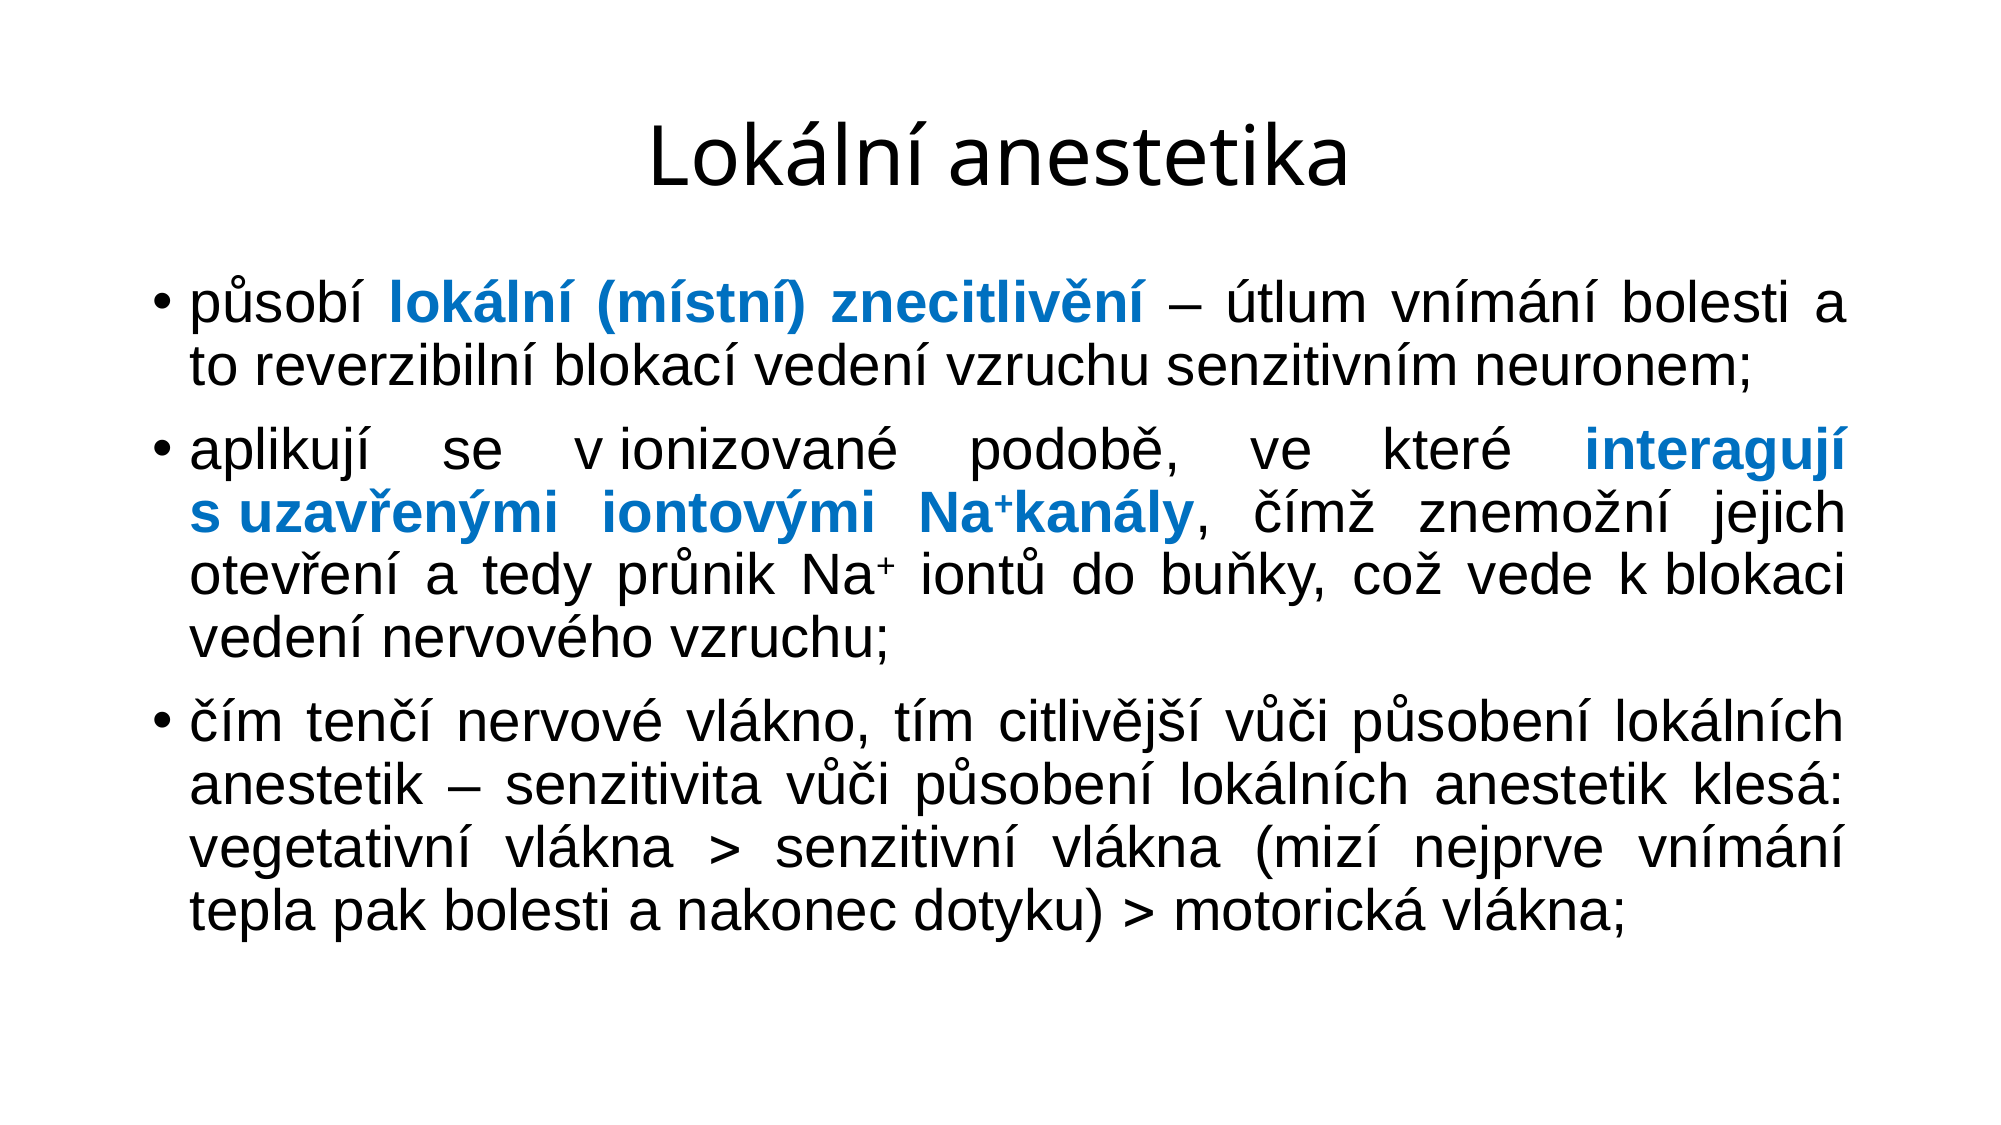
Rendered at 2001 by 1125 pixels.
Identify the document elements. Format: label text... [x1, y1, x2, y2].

title Lokální anestetika [137, 72, 1863, 244]
list působí lokální (místní) znecitlivění – útlum vnímání bolesti a to reverzibilní blokací vedení vzruchu senzitivním neuronem; aplikují se v ionizované podobě, ve které interagují s uzavřenými iontovými Na+kanály, čímž znemožní jejich otevření a tedy průnik Na+ iontů do buňky, což vede k blokaci vedení nervového vzruchu; čím tenčí nervové vlákno, tím citlivější vůči působení lokálních anestetik – senzitivita vůči působení lokálních anestetik klesá: vegetativní vlákna  senzitivní vlákna (mizí nejprve vnímání tepla pak bolesti a nakonec dotyku)  motorická vlákna; [137, 265, 1863, 1008]
